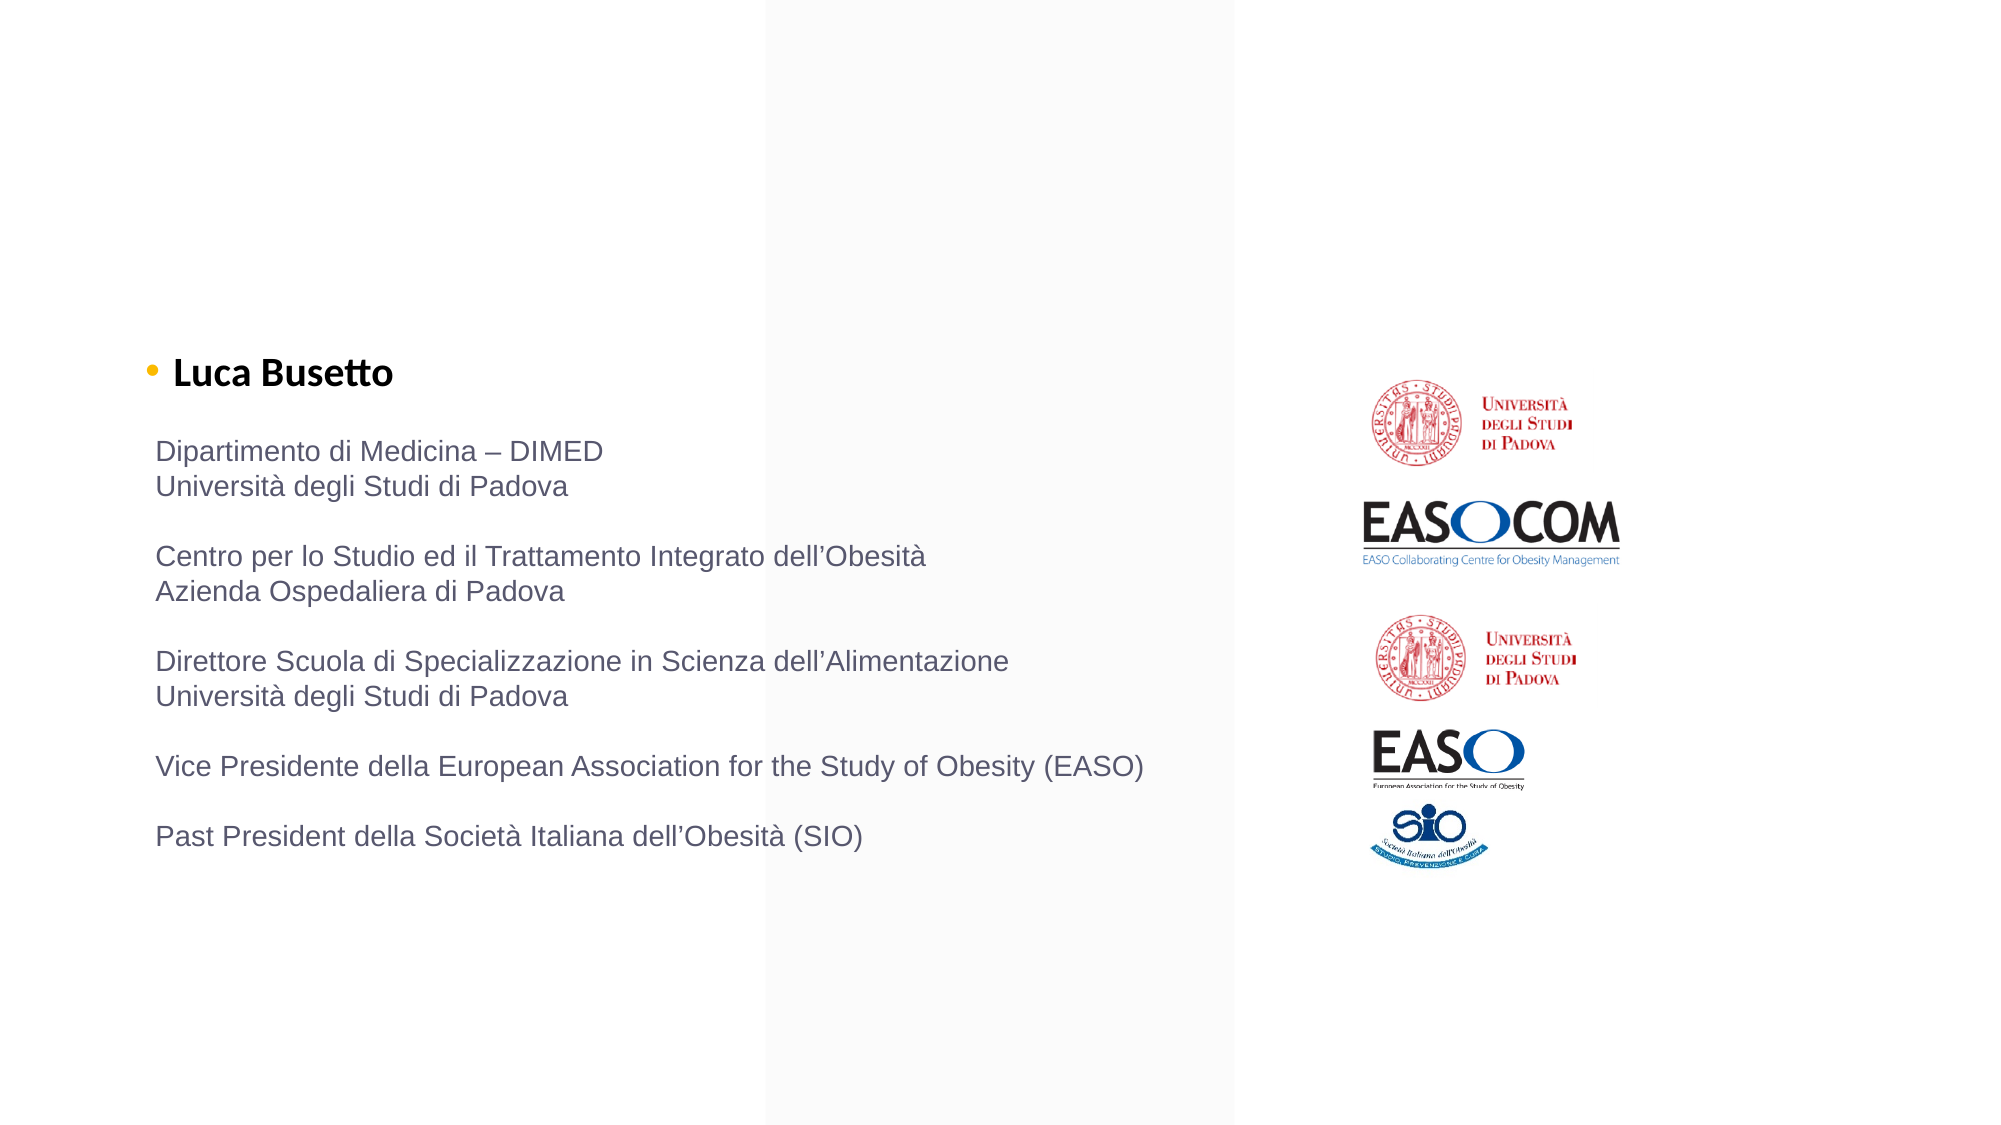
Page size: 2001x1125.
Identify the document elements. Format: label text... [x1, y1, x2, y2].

picture [1358, 368, 1595, 474]
picture [1352, 721, 1542, 884]
picture [1362, 603, 1598, 709]
picture [1357, 495, 1624, 570]
text_box Luca Busetto [125, 340, 1074, 557]
text_box Dipartimento di Medicina – DIMED Università degli Studi di Padova Centro per lo Studio ed il Trattamento Integrato dell’Obesità Azienda Ospedaliera di Padova Direttore Scuola di Specializzazione in Scienza dell’Alimentazione Università degli Studi di Padova Vice Presidente della European Association for the Study of Obesity (EASO) Past President della Società Italiana dell’Obesità (SIO) [140, 424, 1161, 860]
